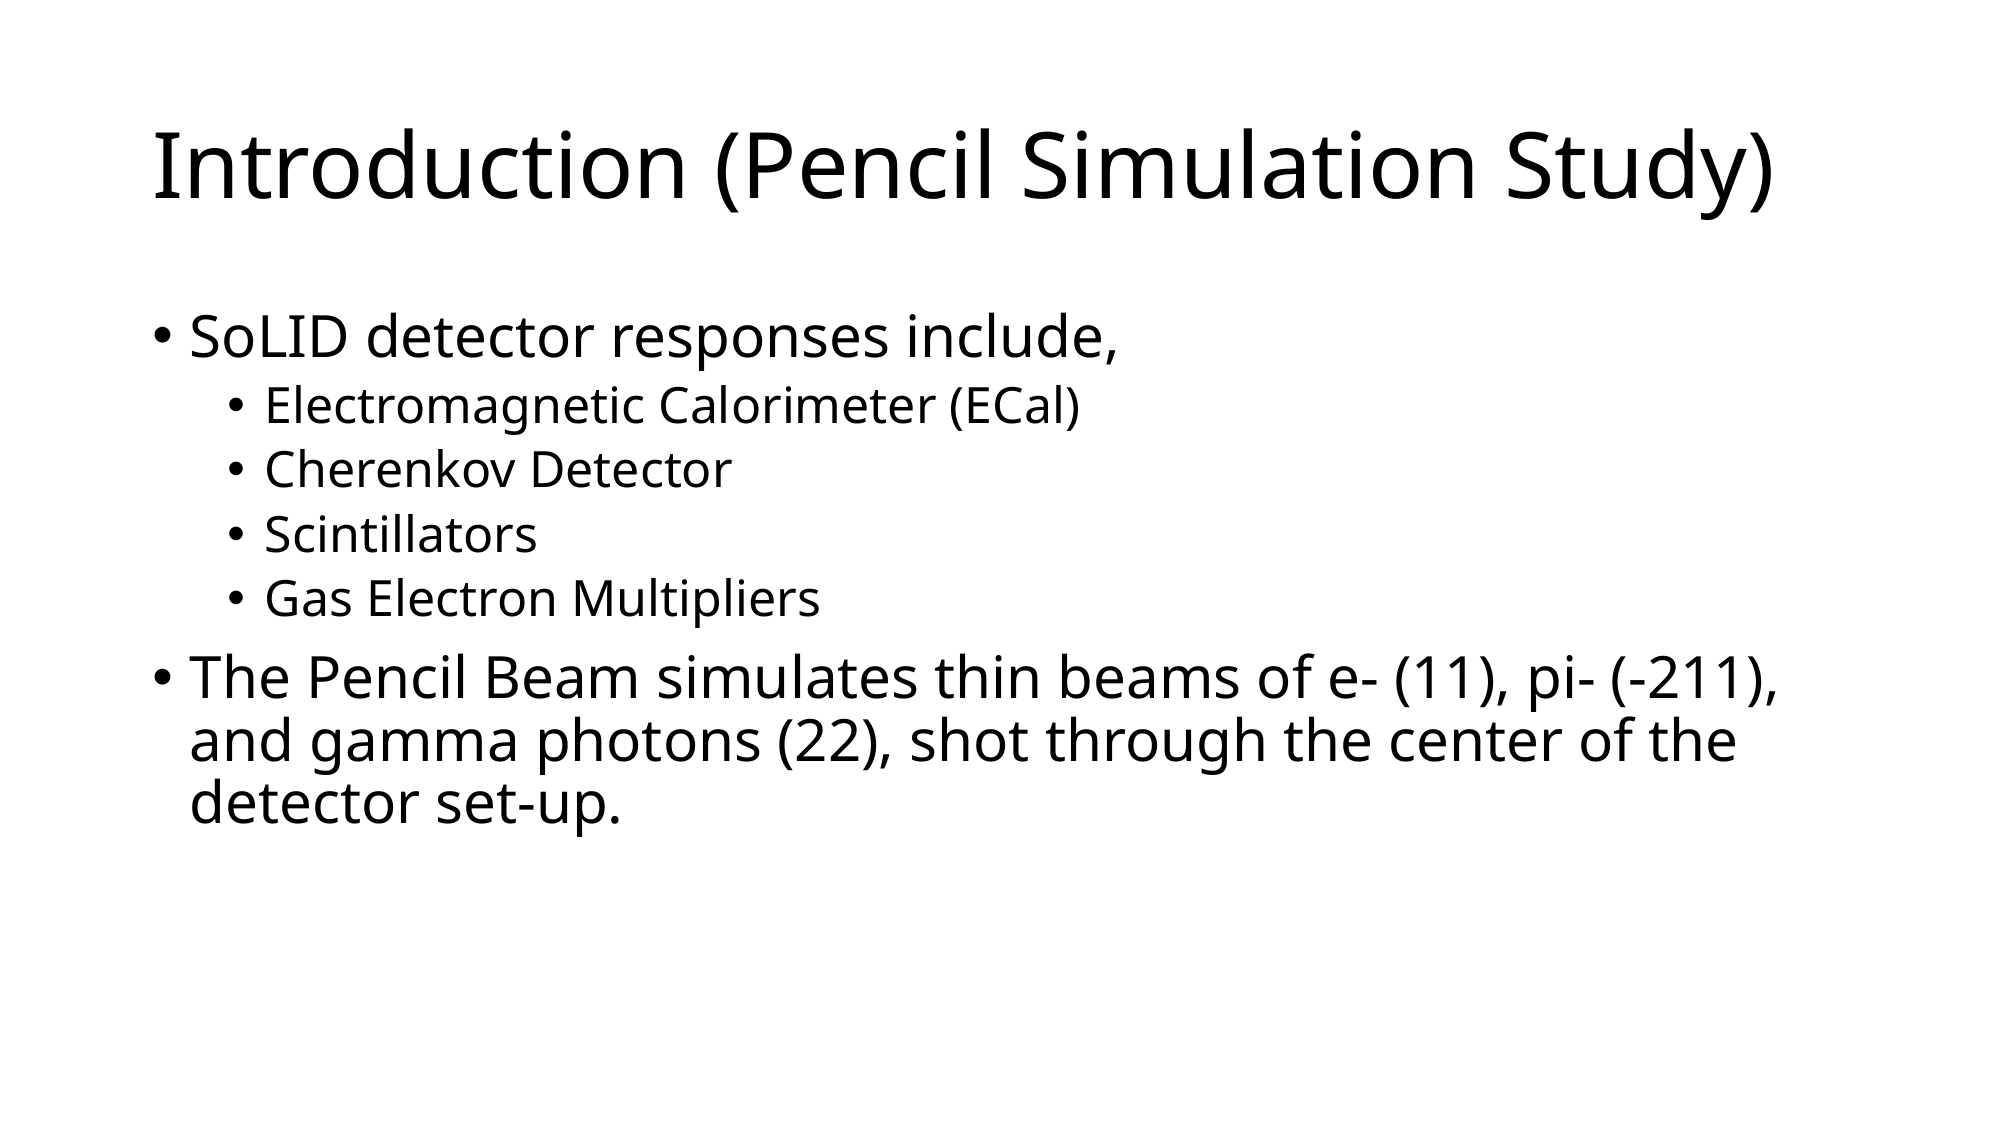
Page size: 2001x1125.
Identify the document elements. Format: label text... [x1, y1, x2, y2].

title Introduction (Pencil Simulation Study) [137, 59, 1863, 278]
list SoLID detector responses include, Electromagnetic Calorimeter (ECal) Cherenkov Detector Scintillators Gas Electron Multipliers The Pencil Beam simulates thin beams of e- (11), pi- (-211), and gamma photons (22), shot through the center of the detector set-up. [137, 299, 1863, 1014]
